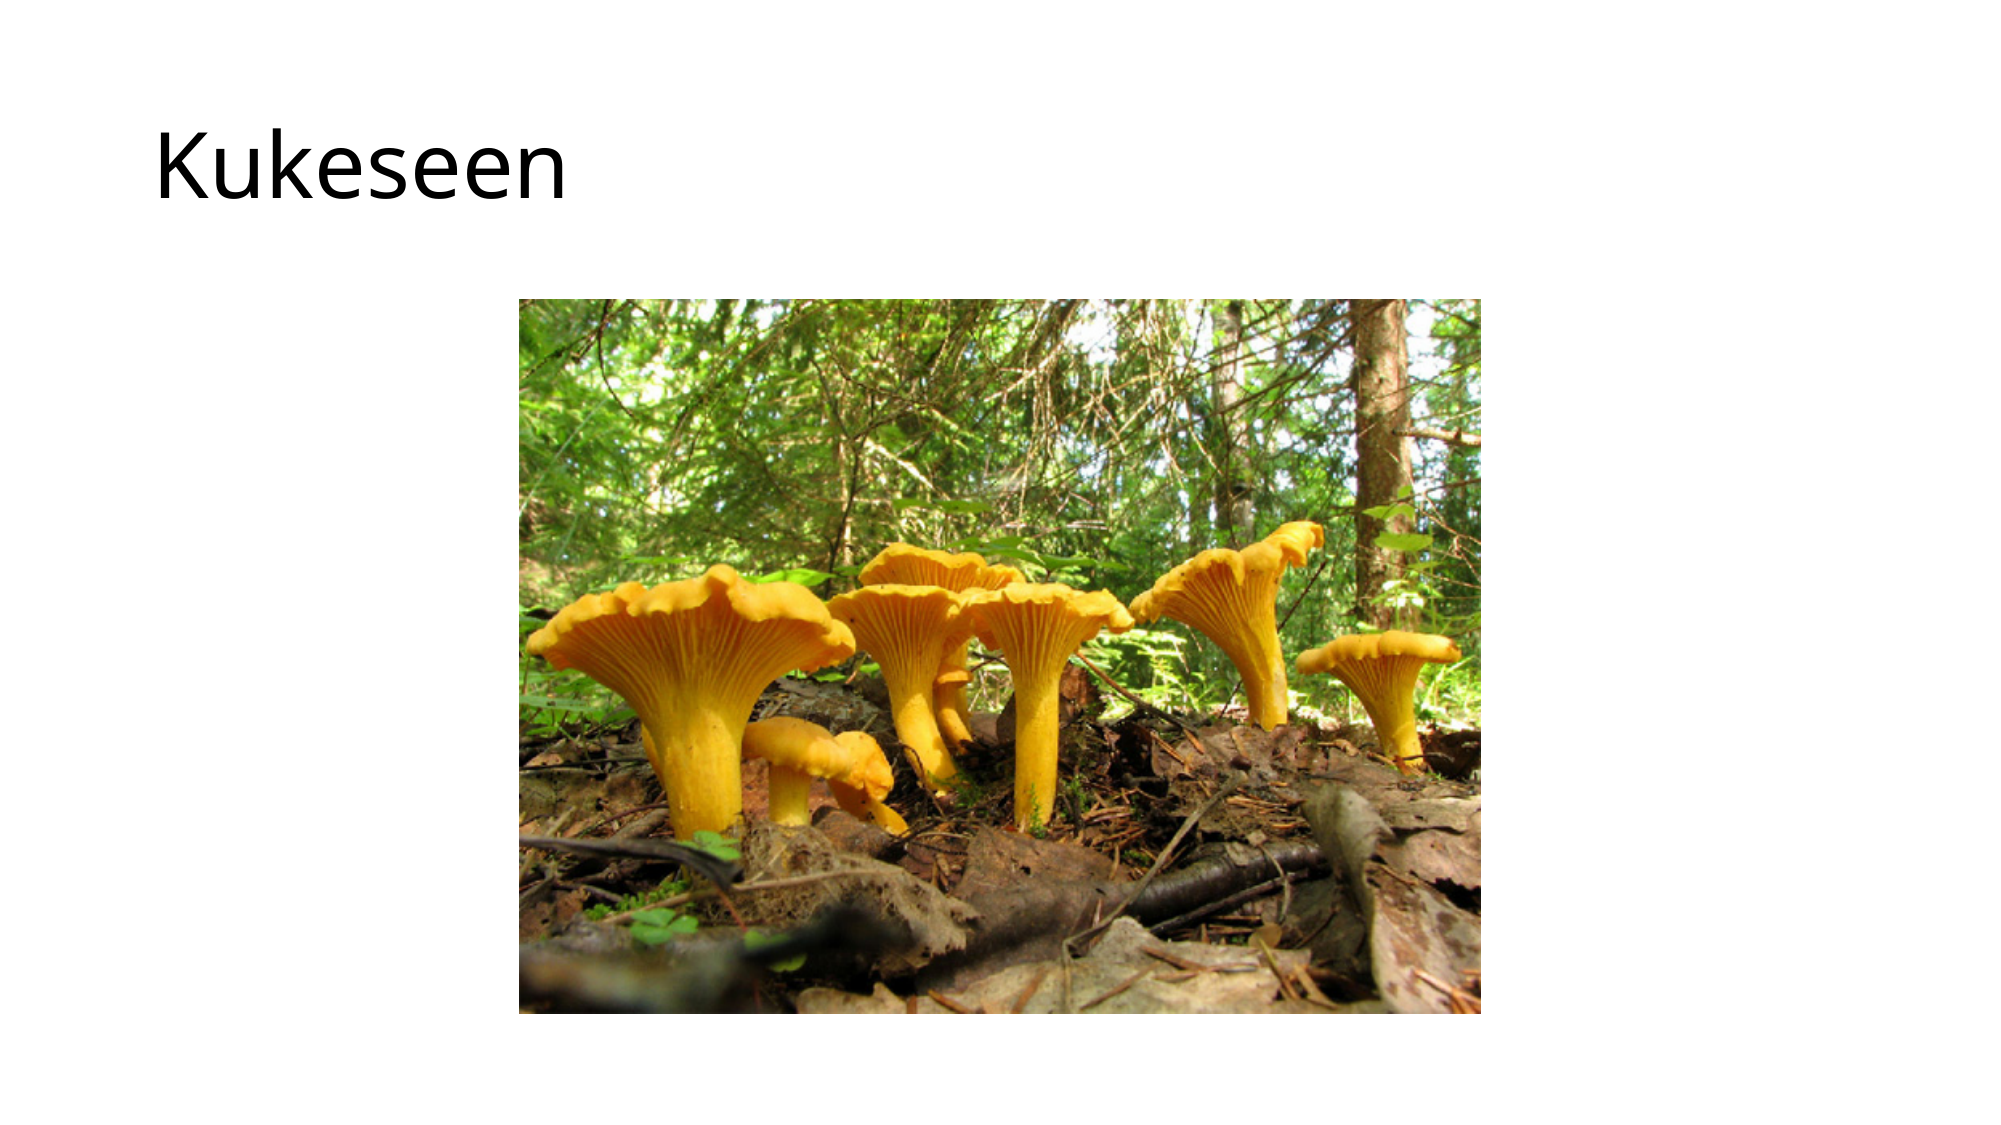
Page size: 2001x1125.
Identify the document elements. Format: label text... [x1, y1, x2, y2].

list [519, 299, 1481, 1014]
title Kukeseen [137, 59, 1863, 278]
